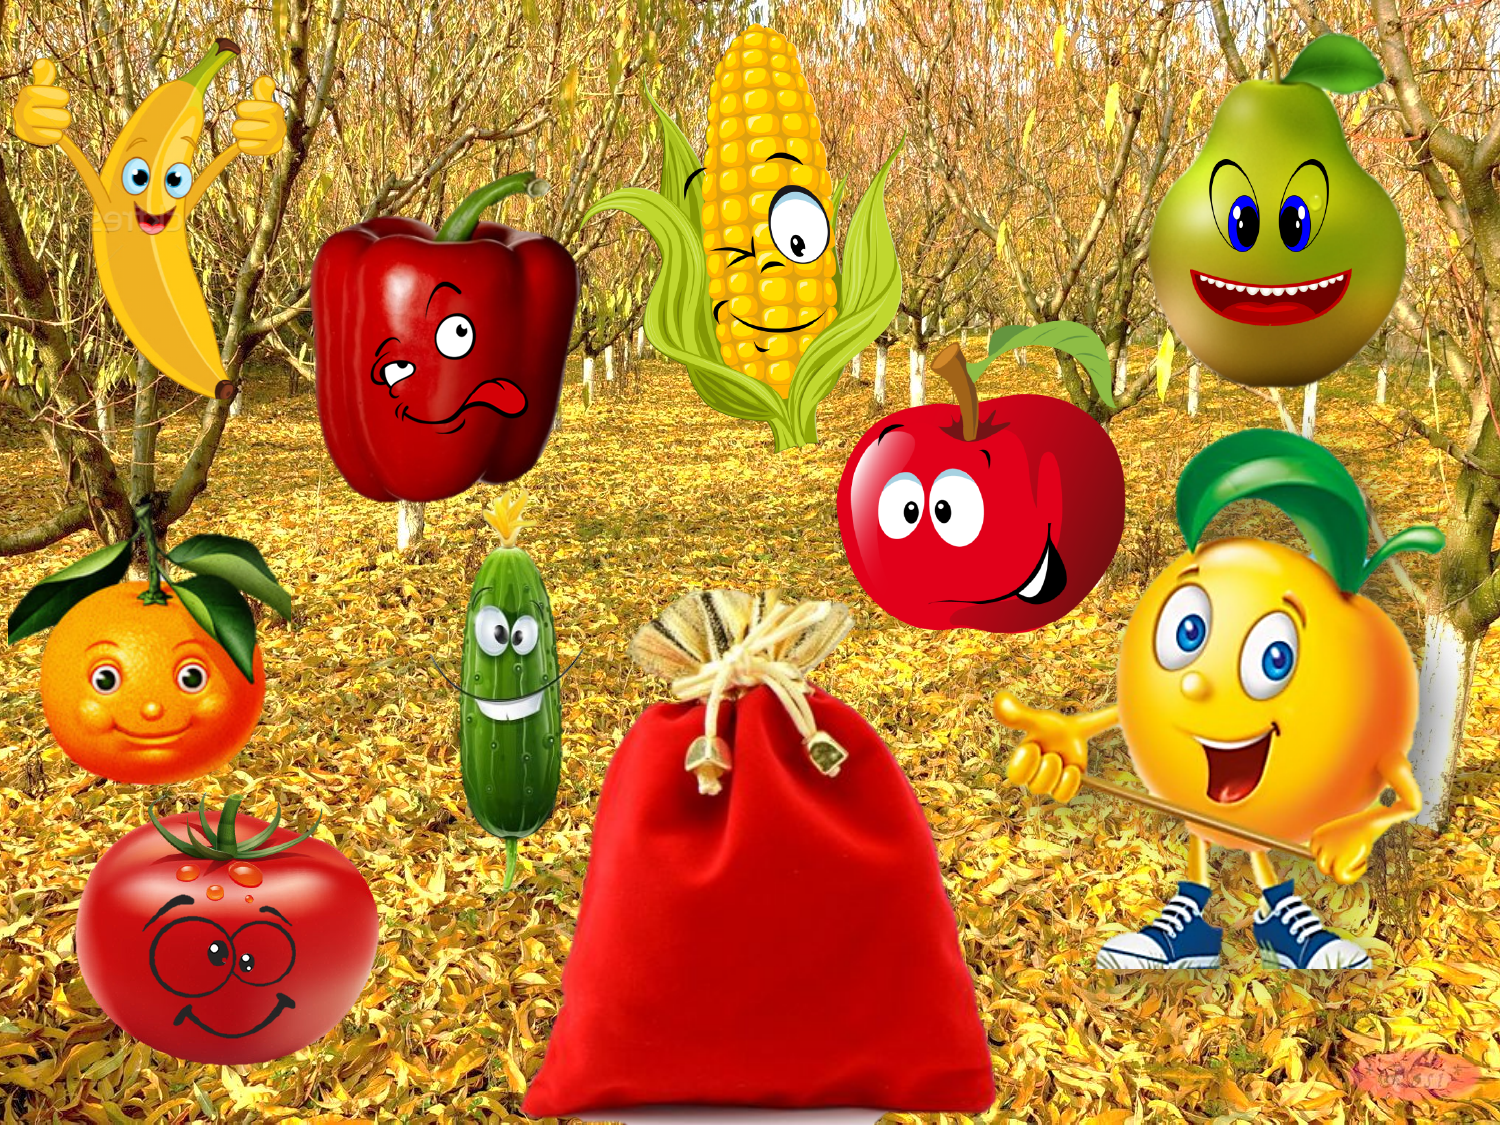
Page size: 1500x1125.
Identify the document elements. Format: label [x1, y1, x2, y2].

text_box [12, 784, 446, 1100]
text_box [1090, 31, 1465, 406]
list [0, 0, 1500, 1125]
picture [12, 36, 287, 401]
picture [8, 503, 291, 785]
picture [348, 23, 1460, 1125]
text_box [299, 160, 597, 516]
